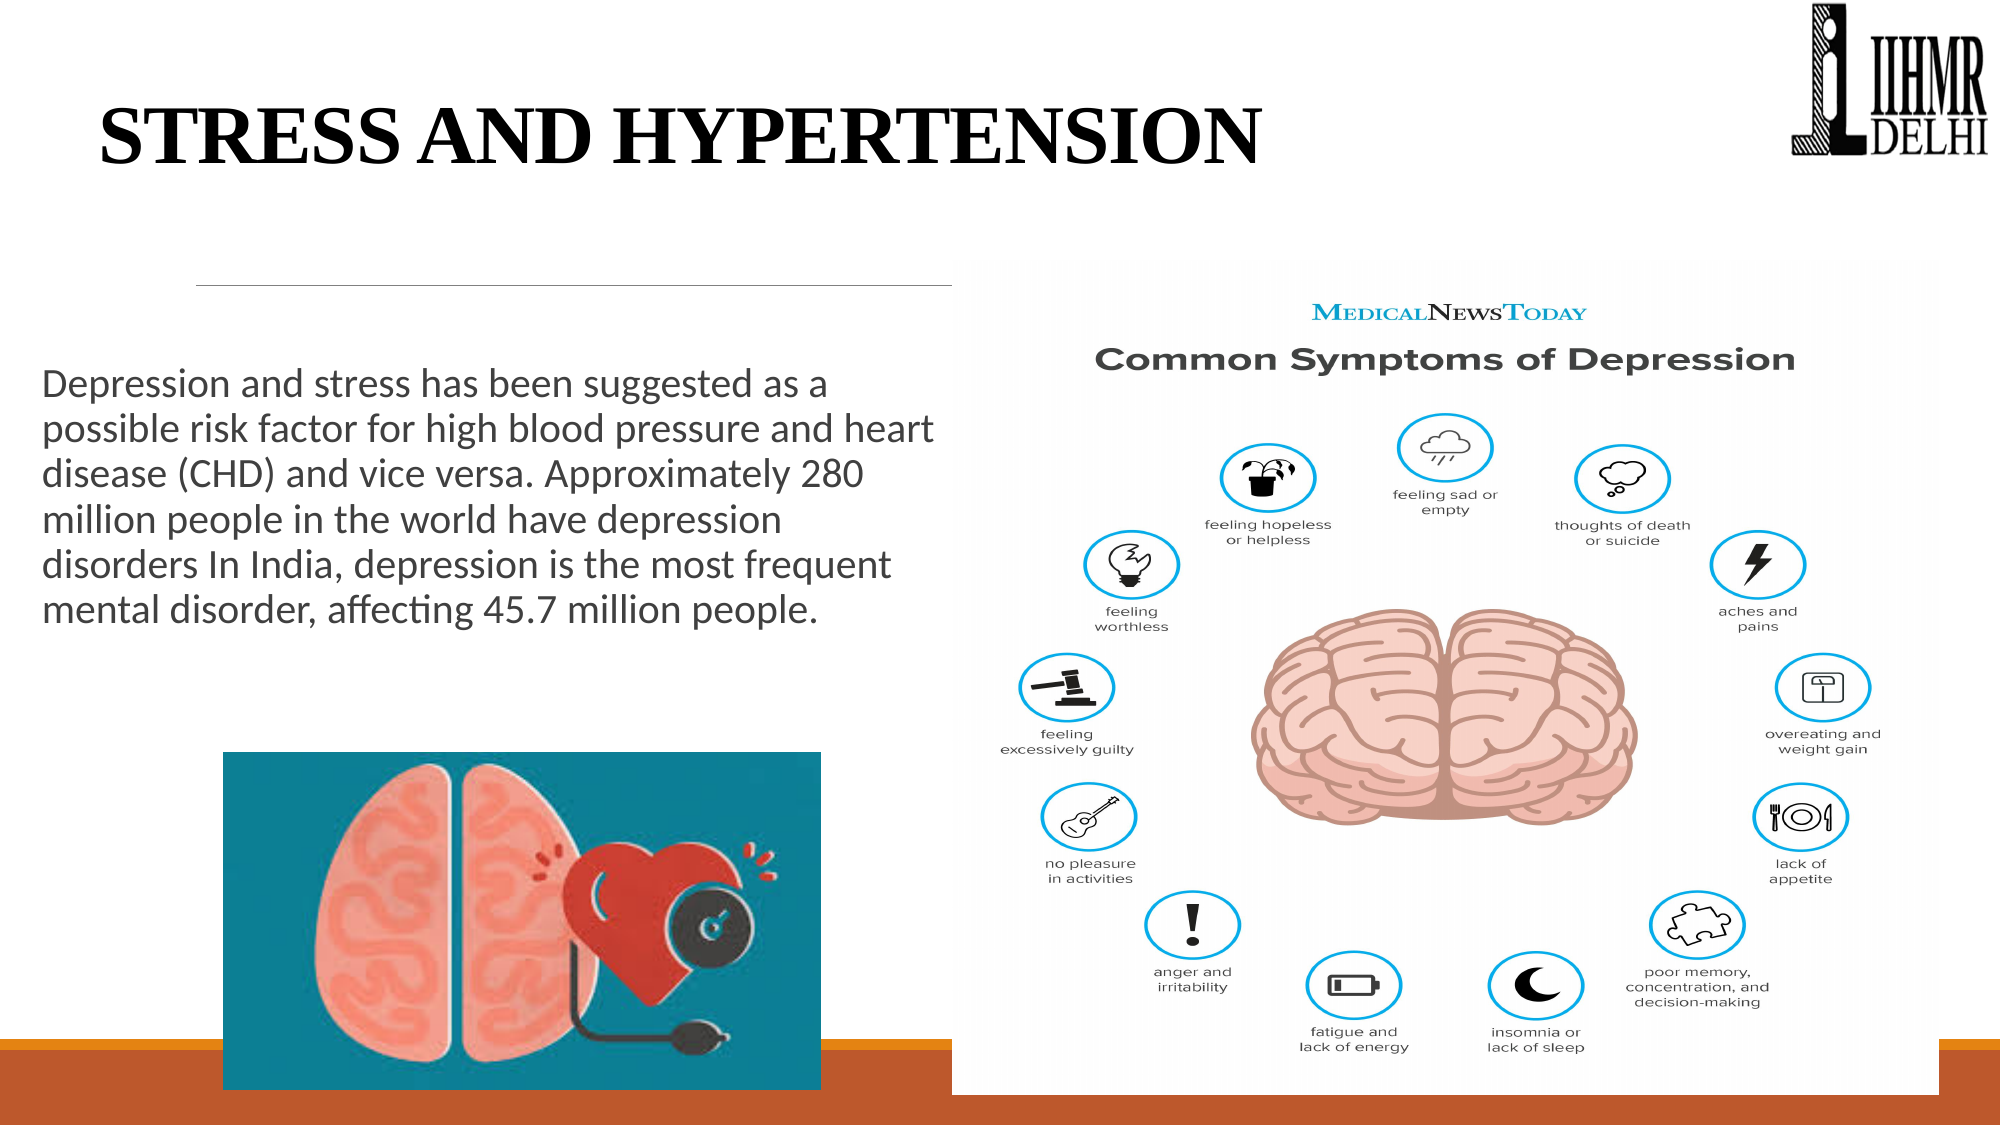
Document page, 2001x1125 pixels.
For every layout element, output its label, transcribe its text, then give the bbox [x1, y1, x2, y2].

list Depression and stress has been suggested as a possible risk factor for high blood pressure and heart disease (CHD) and vice versa. Approximately 280 million people in the world have depression disorders In India, depression is the most frequent mental disorder, affecting 45.7 million people. [26, 354, 949, 747]
title STRESS AND HYPERTENSION [83, 53, 1707, 223]
picture [223, 752, 822, 1090]
picture [1790, 0, 2000, 156]
picture [952, 260, 1939, 1095]
